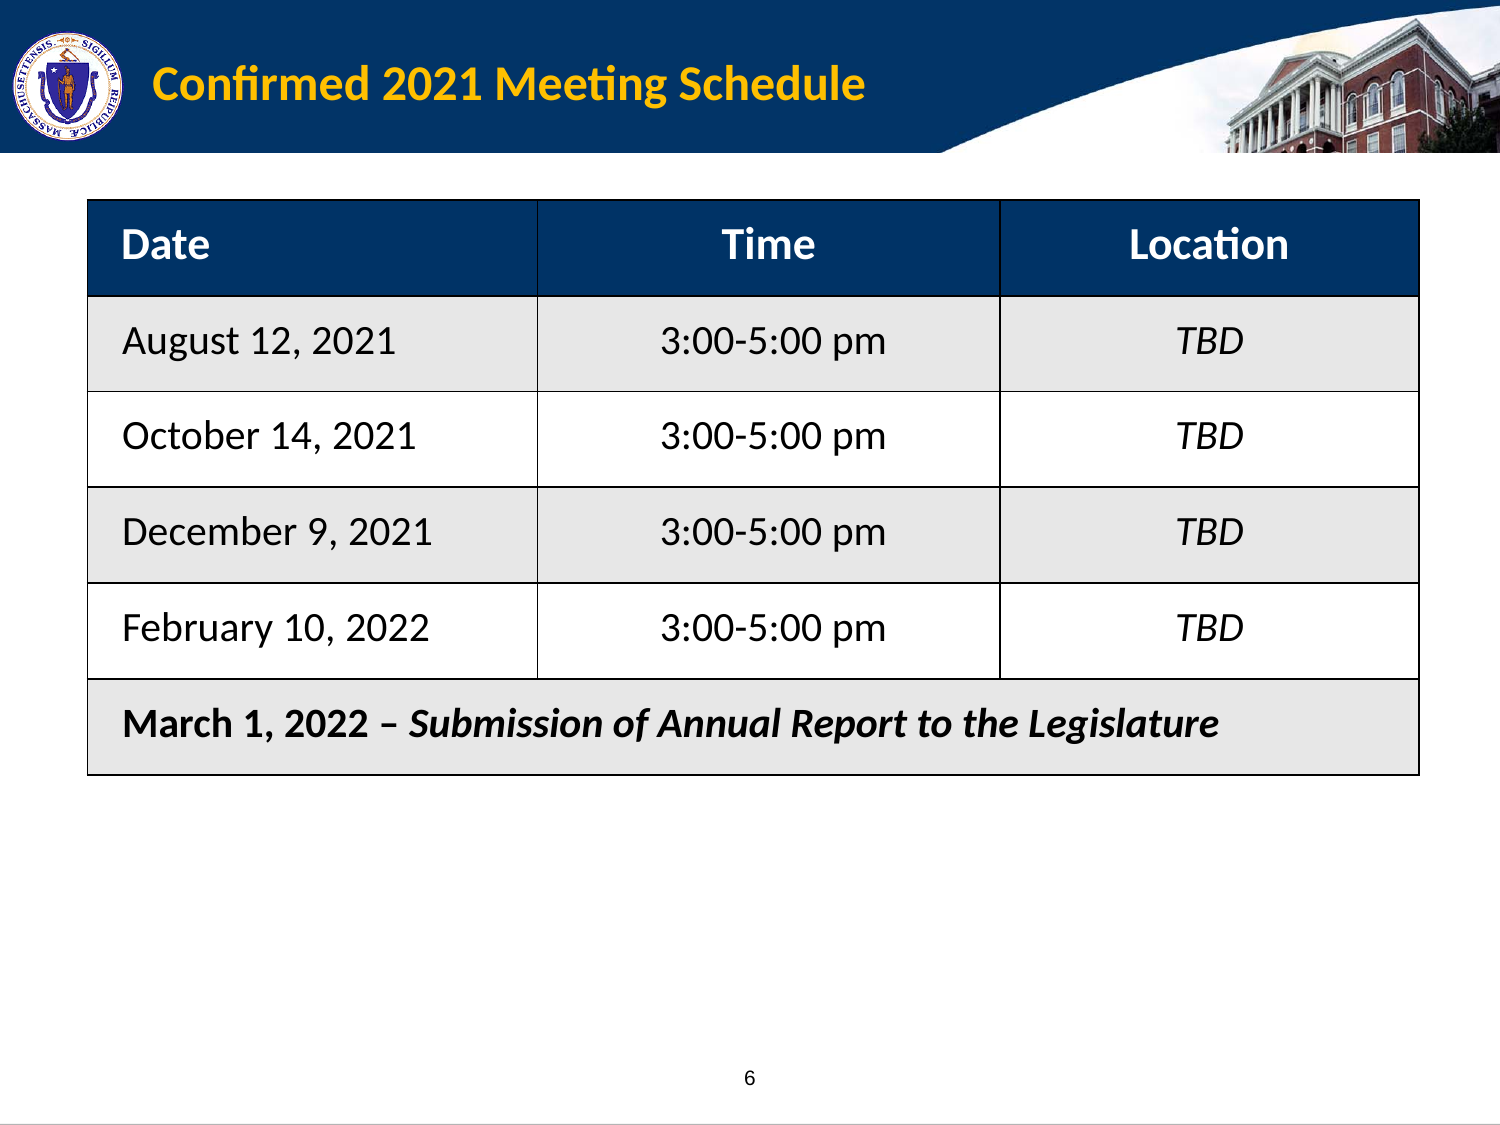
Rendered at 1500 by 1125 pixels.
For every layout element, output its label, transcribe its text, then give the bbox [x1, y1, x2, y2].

table_cell TBD [1001, 584, 1418, 678]
table_cell February 10, 2022 [88, 584, 537, 678]
table_cell 3:00-5:00 pm [538, 584, 999, 678]
table_header Date [88, 201, 537, 295]
table_cell October 14, 2021 [88, 392, 537, 486]
table_cell August 12, 2021 [88, 297, 537, 391]
table_cell TBD [1001, 297, 1418, 391]
title Confirmed 2021 Meeting Schedule [137, 17, 963, 144]
table_cell 3:00-5:00 pm [538, 488, 999, 582]
picture [0, 0, 1500, 153]
table_cell 3:00-5:00 pm [538, 392, 999, 486]
table_cell March 1, 2022 – Submission of Annual Report to the Legislature [88, 680, 1418, 774]
table_header Time [538, 201, 999, 295]
table_cell TBD [1001, 392, 1418, 486]
table_cell 3:00-5:00 pm [538, 297, 999, 391]
table_cell December 9, 2021 [88, 488, 537, 582]
table_header Location [1001, 201, 1418, 295]
table_cell TBD [1001, 488, 1418, 582]
